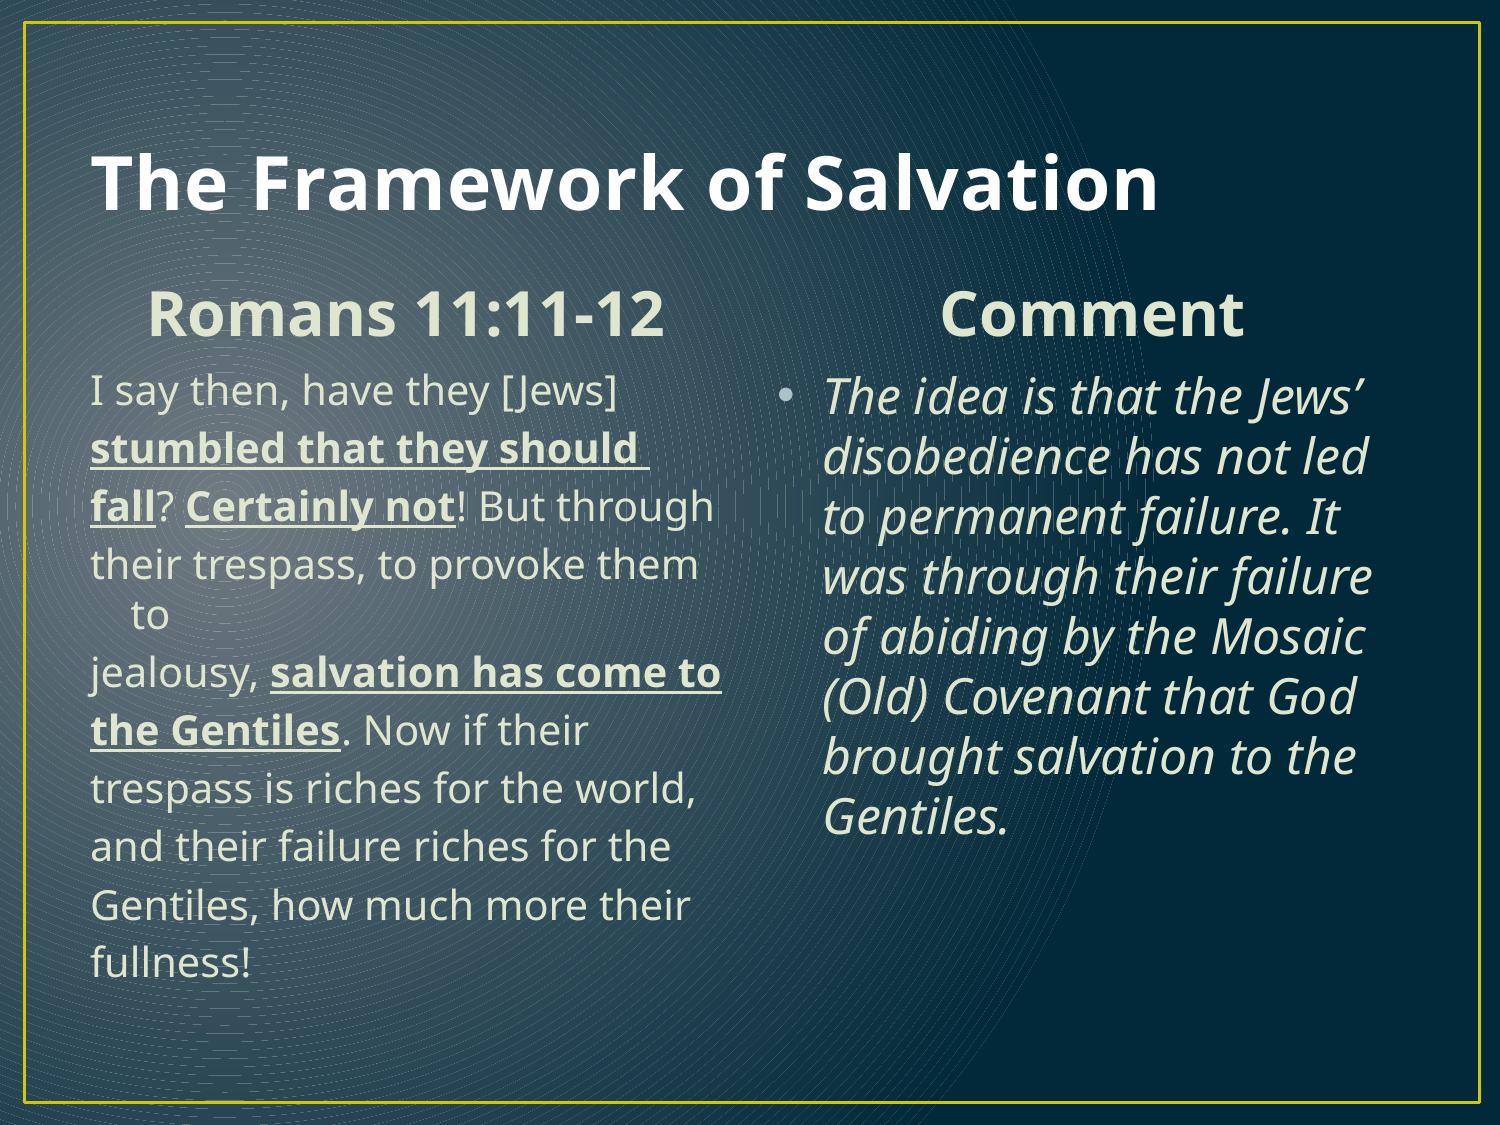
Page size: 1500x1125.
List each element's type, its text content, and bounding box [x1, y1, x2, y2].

title The Framework of Salvation [75, 45, 1425, 233]
list I say then, have they [Jews] stumbled that they should fall? Certainly not! But through their trespass, to provoke them to jealousy, salvation has come to the Gentiles. Now if their trespass is riches for the world, and their failure riches for the Gentiles, how much more their fullness! [75, 356, 738, 1005]
list The idea is that the Jews’ disobedience has not led to permanent failure. It was through their failure of abiding by the Mosaic (Old) Covenant that God brought salvation to the Gentiles. [761, 356, 1425, 1005]
list Romans 11:11-12 [75, 251, 738, 356]
list Comment [761, 251, 1425, 356]
